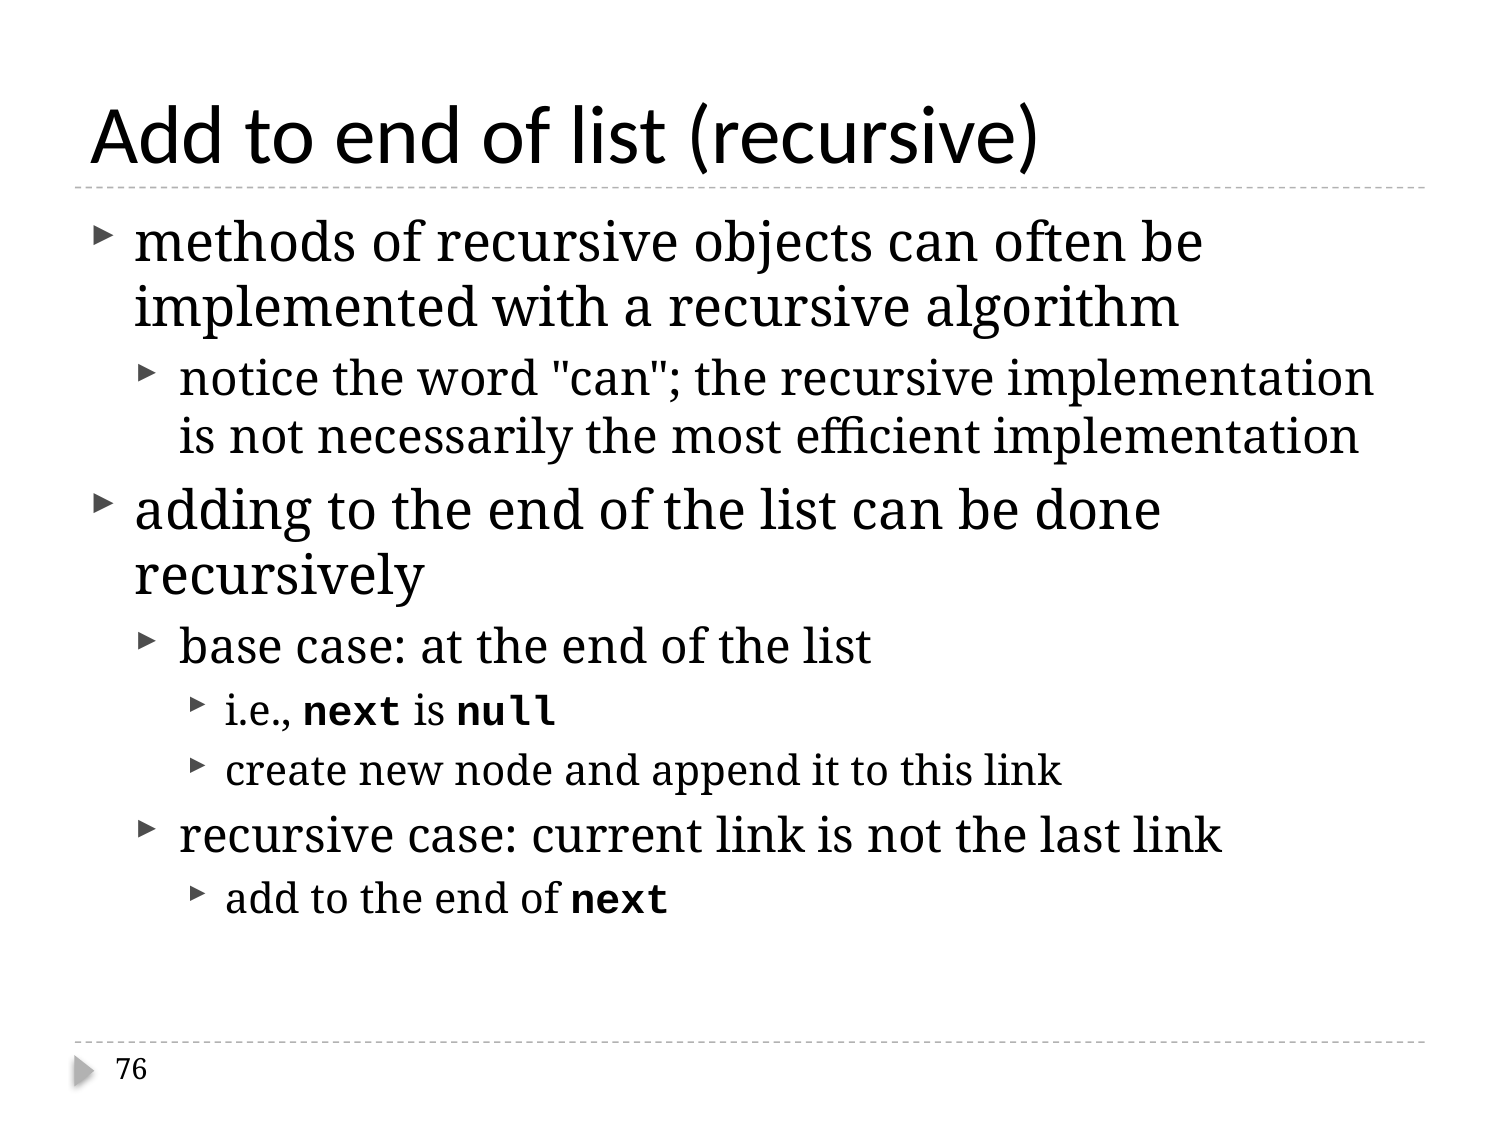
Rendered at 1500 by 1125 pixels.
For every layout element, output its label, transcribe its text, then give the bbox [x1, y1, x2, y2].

list methods of recursive objects can often be implemented with a recursive algorithm notice the word "can"; the recursive implementation is not necessarily the most efficient implementation adding to the end of the list can be done recursively base case: at the end of the list i.e., next is null create new node and append it to this link recursive case: current link is not the last link add to the end of next [74, 199, 1426, 1011]
title Add to end of list (recursive) [74, 24, 1426, 188]
slide_number 76 [100, 1042, 426, 1103]
